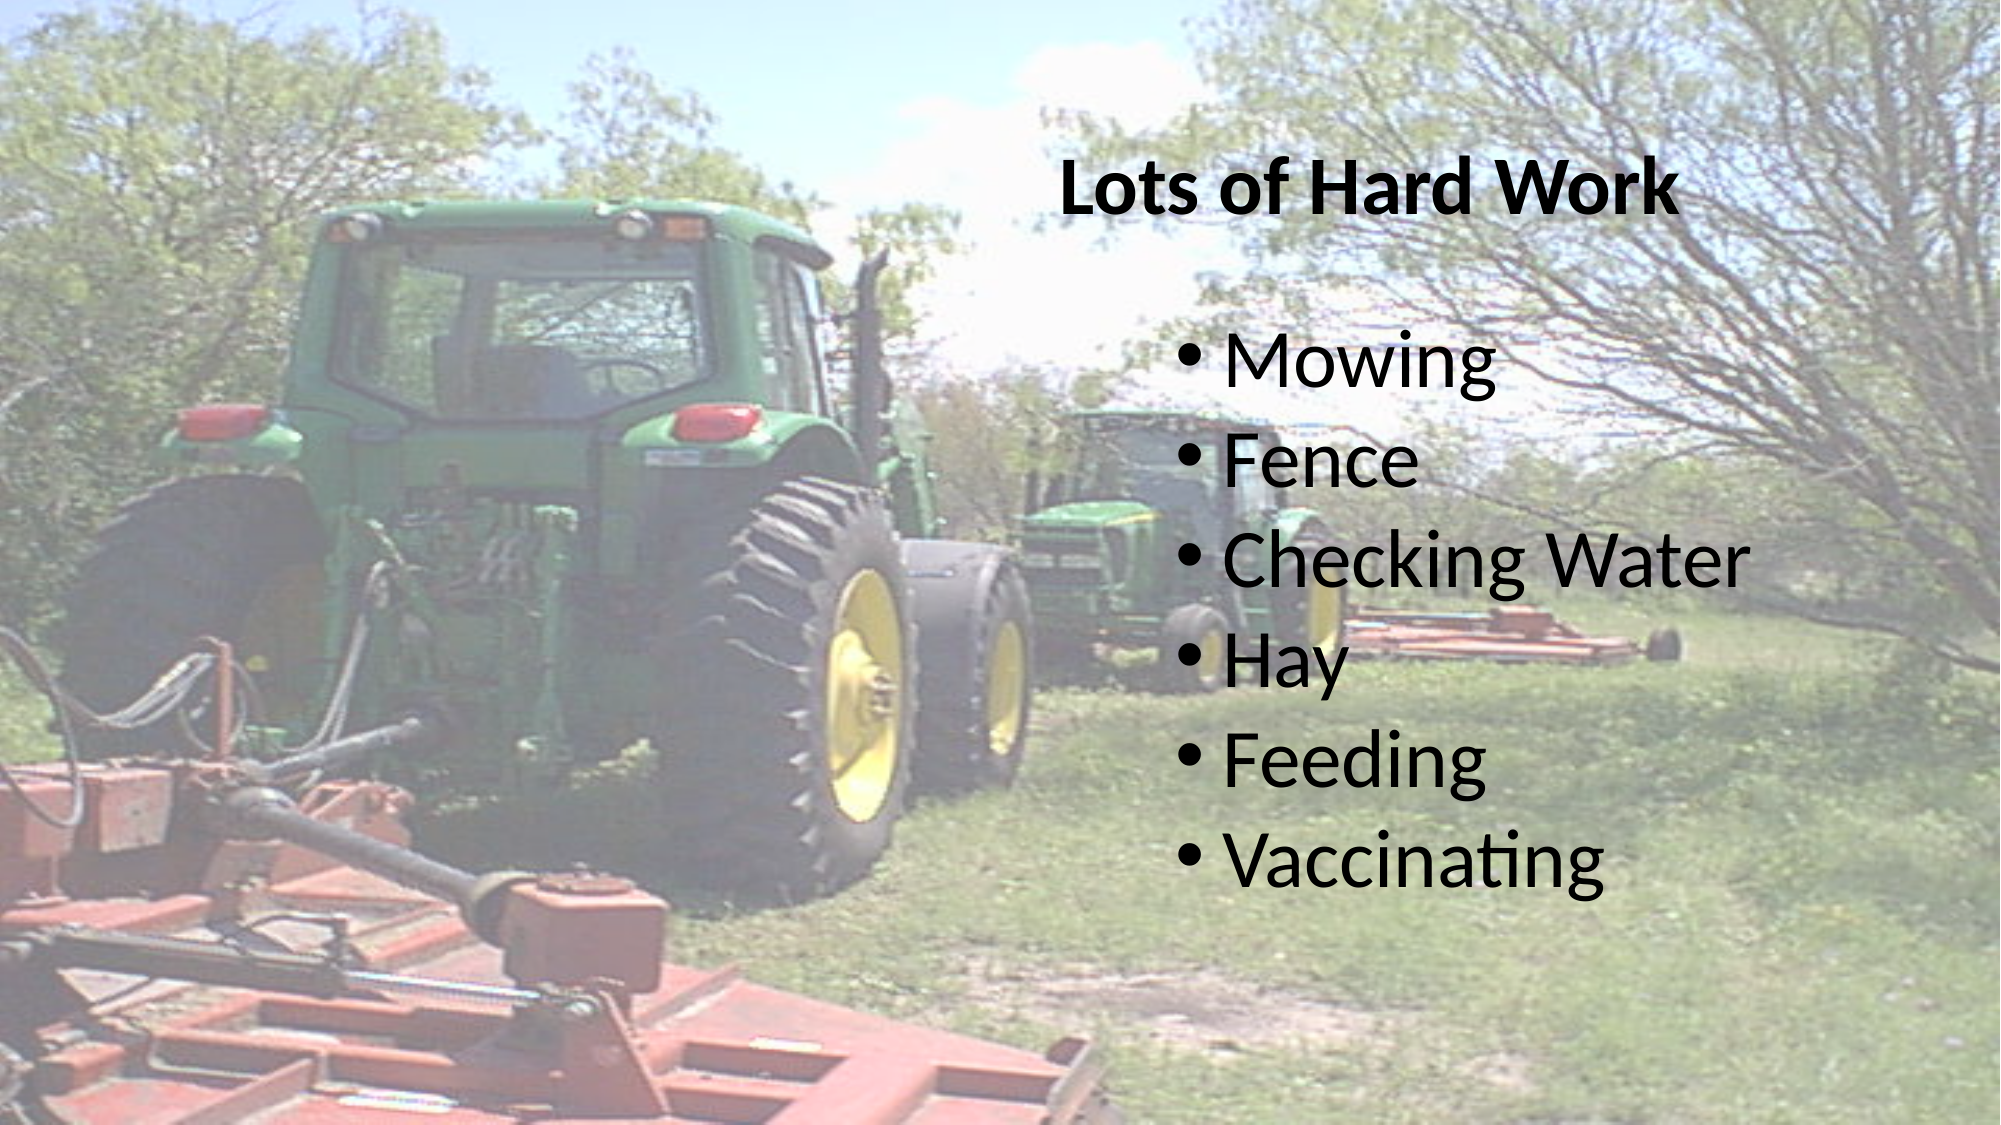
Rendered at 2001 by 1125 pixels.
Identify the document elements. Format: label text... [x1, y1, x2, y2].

text_box Mowing Fence Checking Water Hay Feeding Vaccinating [1160, 296, 1908, 912]
text_box Lots of Hard Work [1044, 123, 1842, 239]
